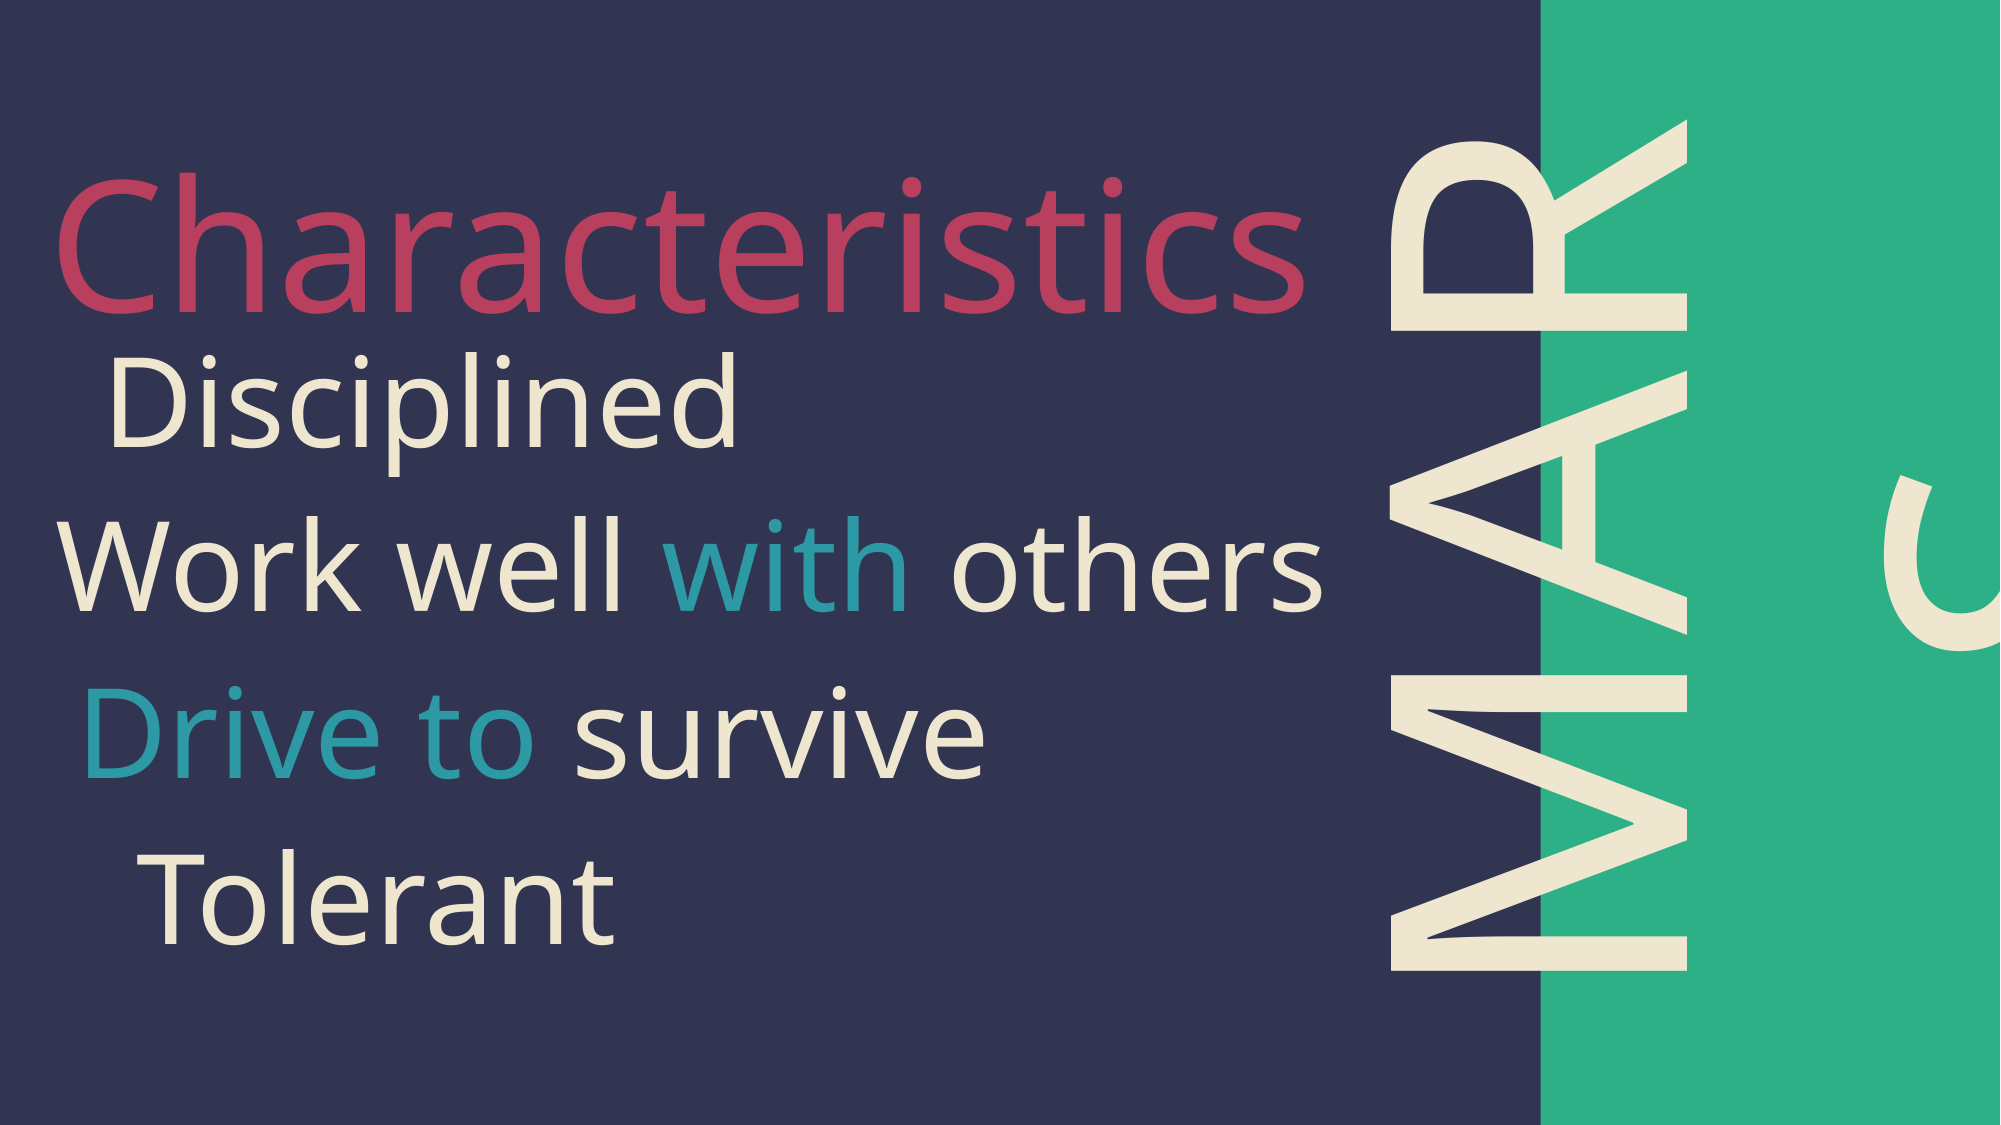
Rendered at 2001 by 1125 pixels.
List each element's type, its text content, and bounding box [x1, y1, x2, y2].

text_box MARS [1540, 0, 2000, 1125]
text_box Tolerant [121, 812, 665, 978]
text_box Drive to survive [61, 645, 1038, 811]
text_box Work well with others [40, 479, 1343, 644]
text_box Characteristics [34, 121, 1376, 357]
text_box Disciplined [87, 315, 792, 479]
